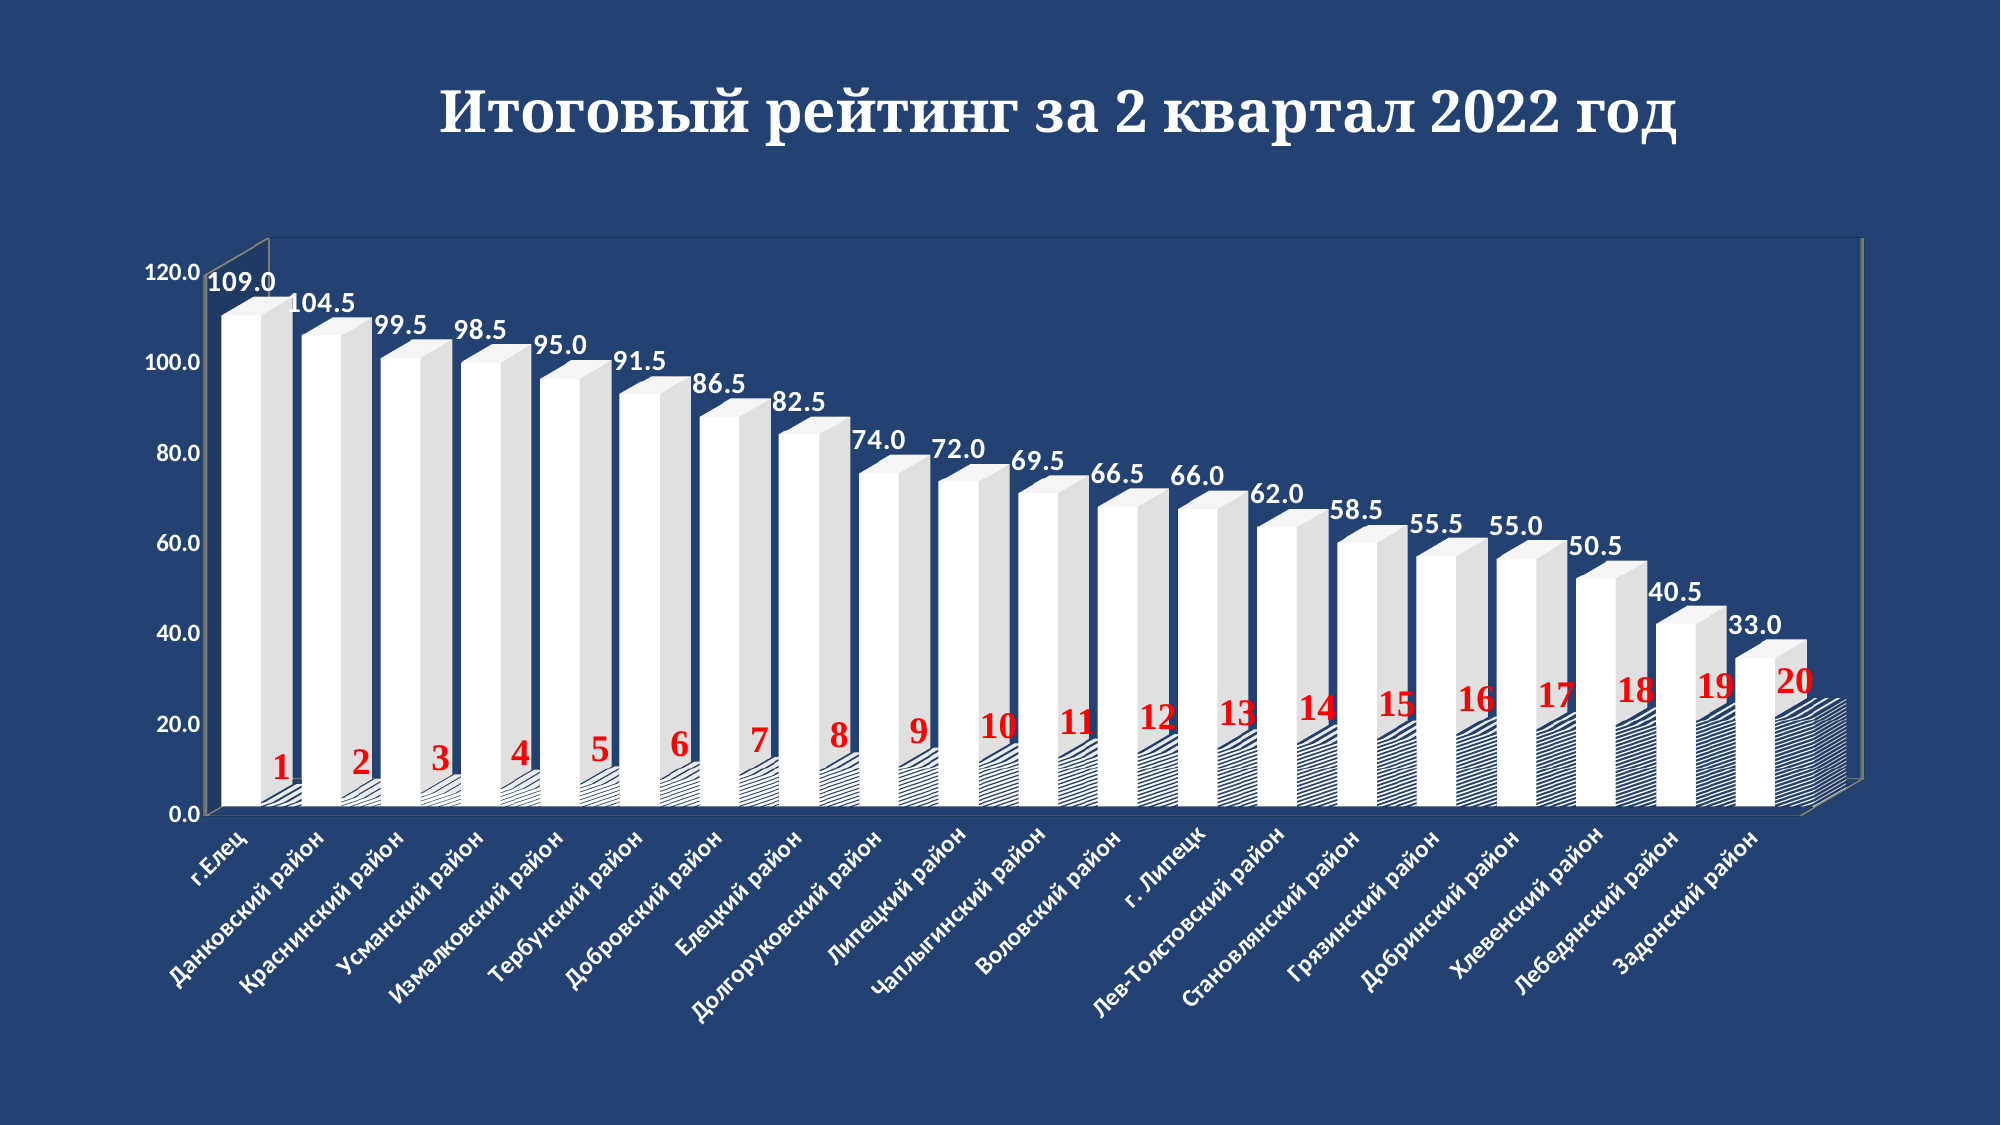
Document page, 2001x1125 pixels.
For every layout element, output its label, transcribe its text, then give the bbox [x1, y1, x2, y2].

text_box Итоговый рейтинг за 2 квартал 2022 год [373, 66, 1745, 152]
chart [54, 207, 1934, 1083]
